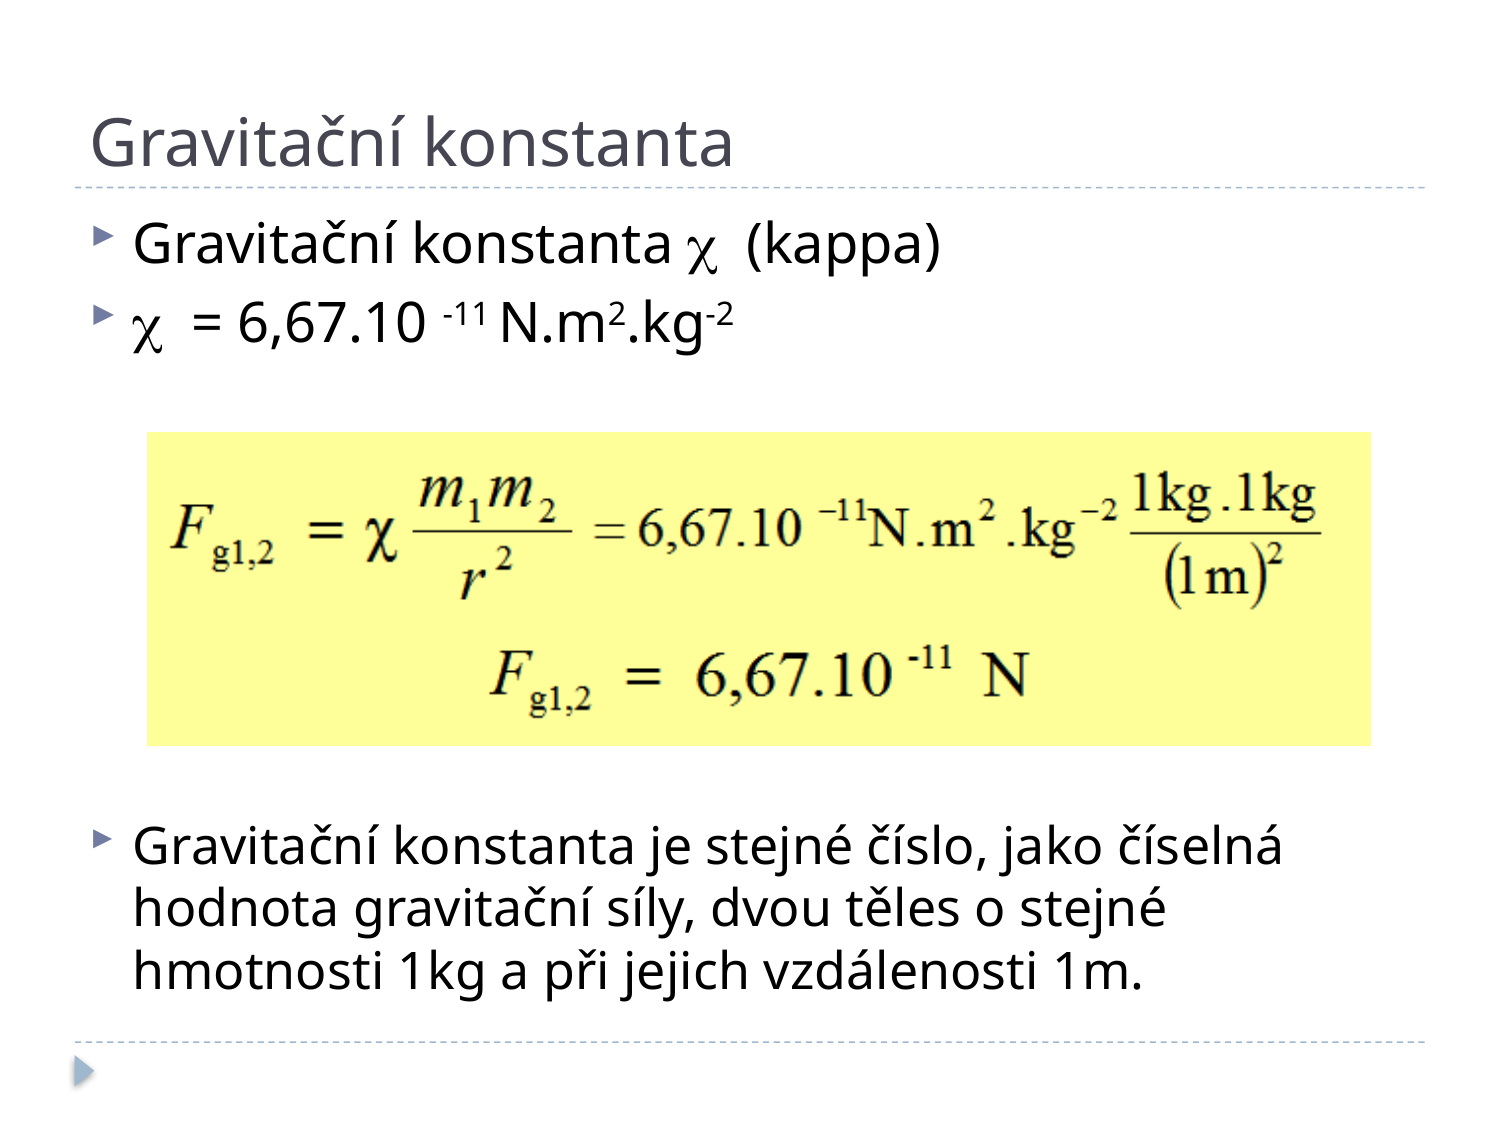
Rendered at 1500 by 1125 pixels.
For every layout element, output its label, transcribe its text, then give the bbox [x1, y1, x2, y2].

picture [147, 432, 1372, 746]
list Gravitační konstanta c (kappa) c = 6,67.10 -11 N.m2.kg-2 Gravitační konstanta je stejné číslo, jako číselná hodnota gravitační síly, dvou těles o stejné hmotnosti 1kg a při jejich vzdálenosti 1m. [75, 200, 1425, 1010]
title Gravitační konstanta [75, 24, 1425, 188]
